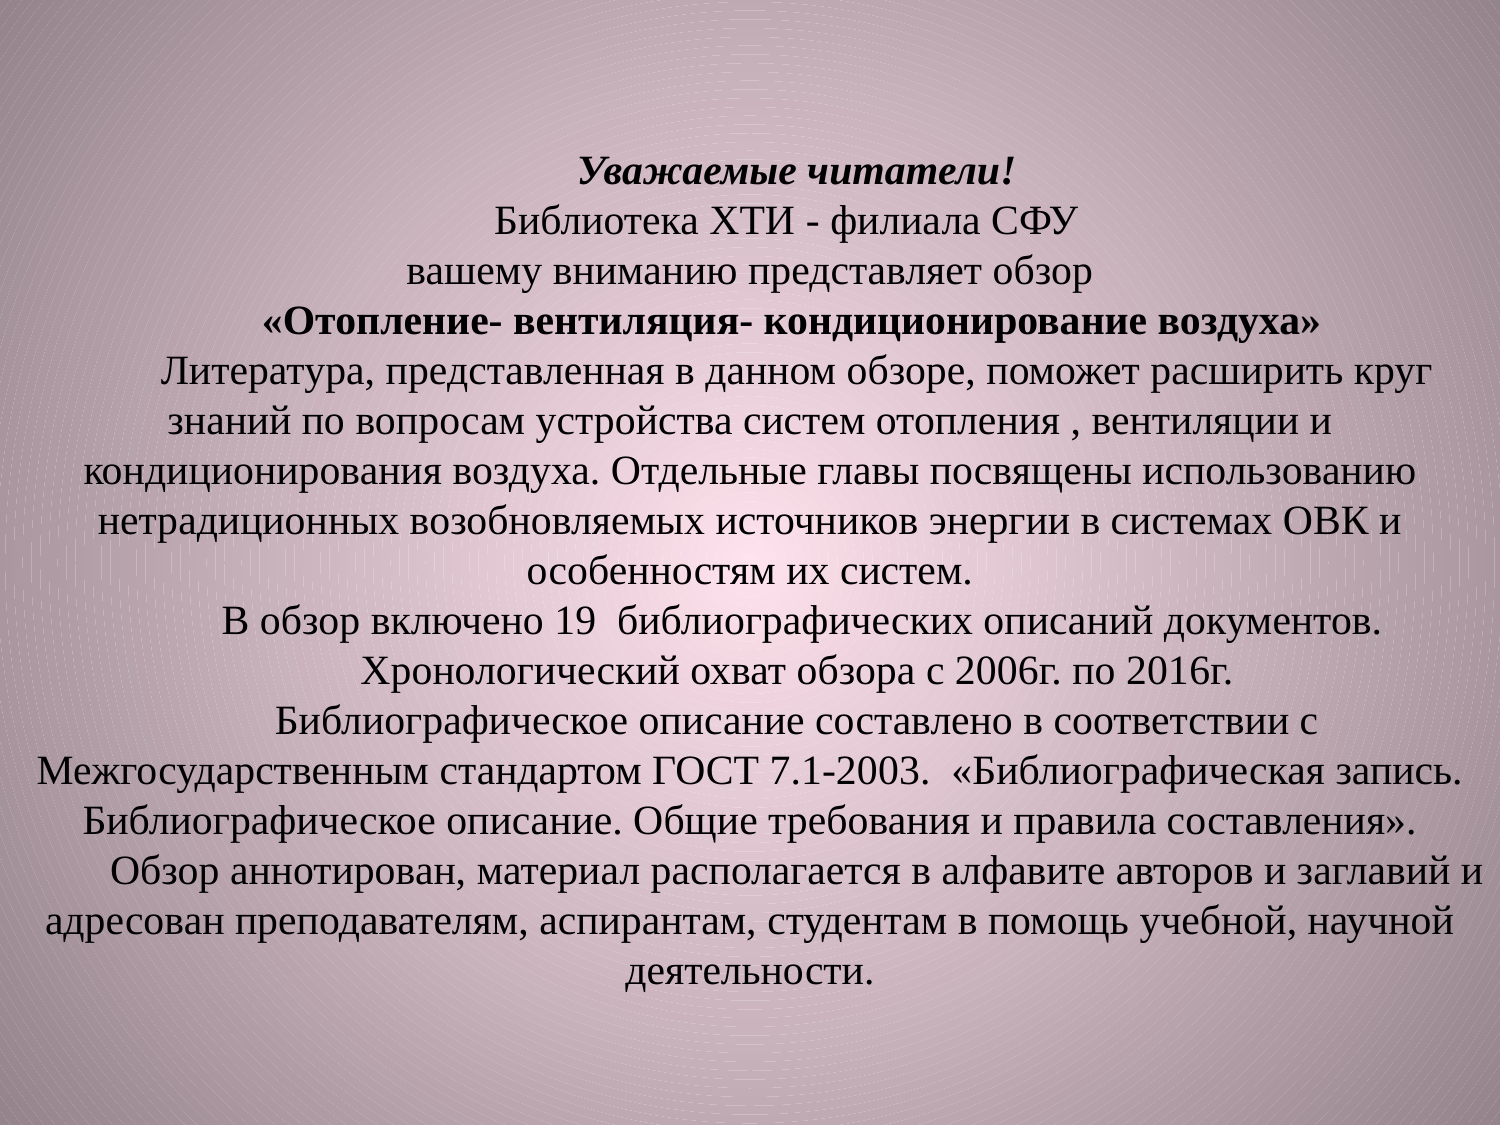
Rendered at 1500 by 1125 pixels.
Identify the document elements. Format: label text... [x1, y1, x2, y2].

text_box Уважаемые читатели! Библиотека ХТИ - филиала СФУ вашему вниманию представляет обзор «Отопление- вентиляция- кондиционирование воздуха» Литература, представленная в данном обзоре, поможет расширить круг знаний по вопросам устройства систем отопления , вентиляции и кондиционирования воздуха. Отдельные главы посвящены использованию нетрадиционных возобновляемых источников энергии в системах ОВК и особенностям их систем. В обзор включено 19 библиографических описаний документов. Хронологический охват обзора с 2006г. по 2016г. Библиографическое описание составлено в соответствии с Межгосударственным стандартом ГОСТ 7.1-2003. «Библиографическая запись. Библиографическое описание. Общие требования и правила составления». Обзор аннотирован, материал располагается в алфавите авторов и заглавий и адресован преподавателям, аспирантам, студентам в помощь учебной, научной деятельности. [0, 0, 1500, 1001]
